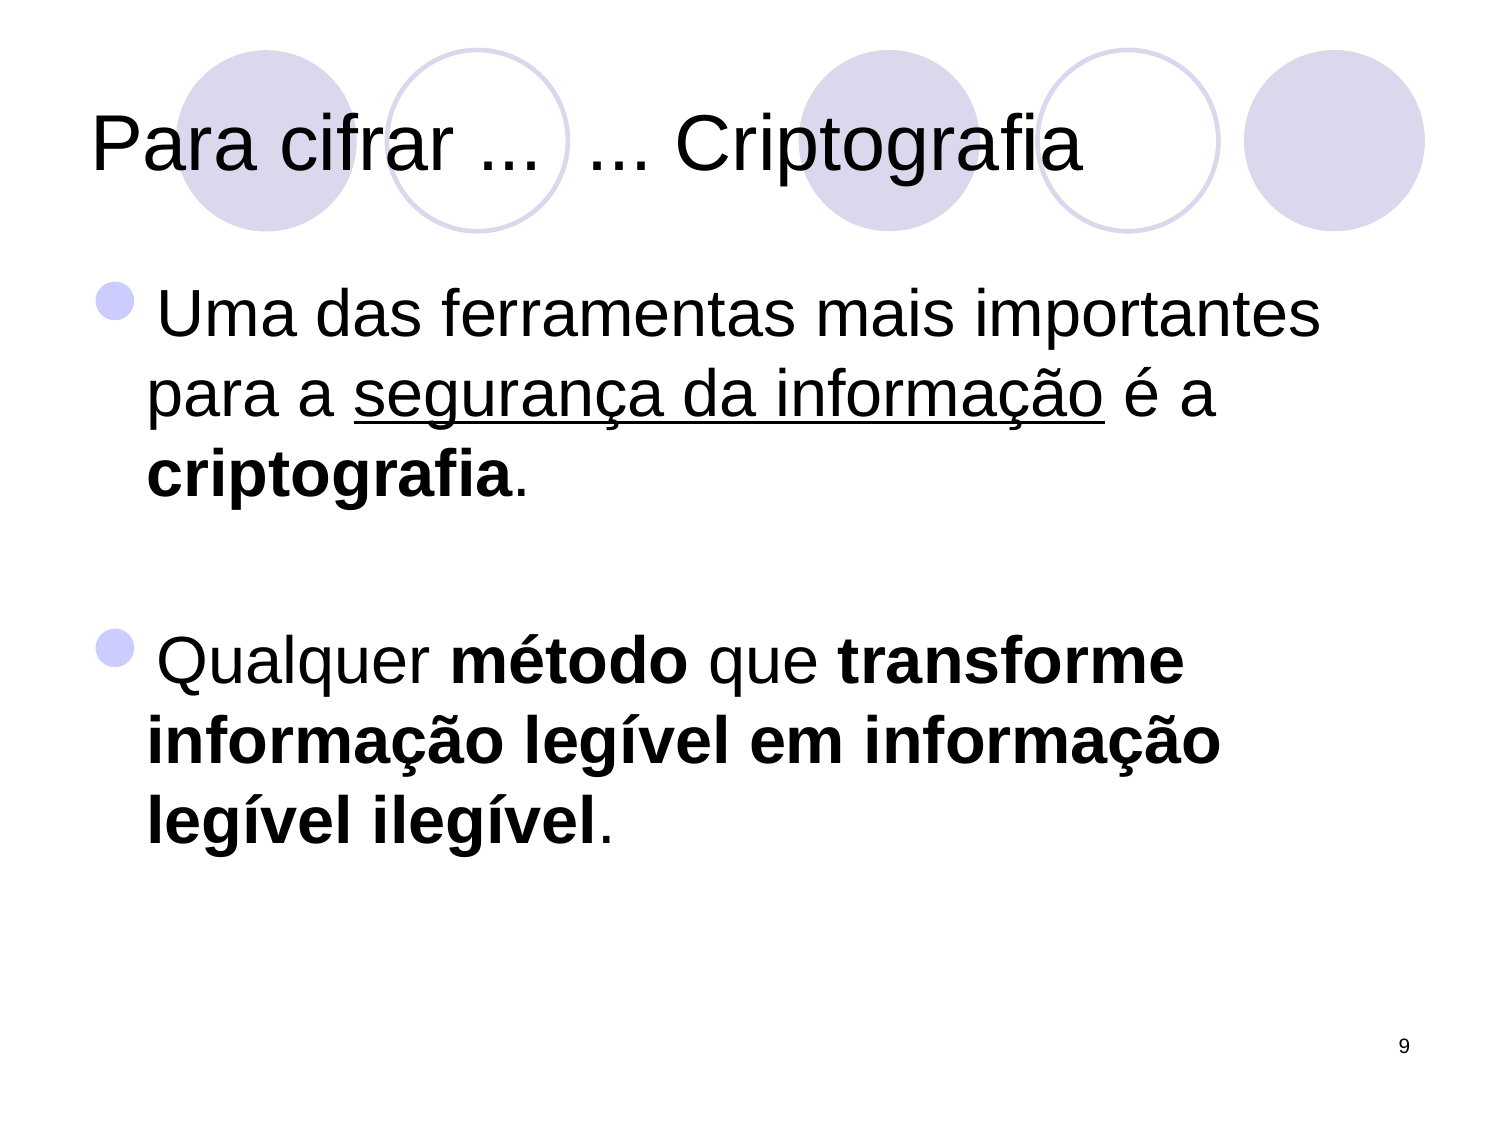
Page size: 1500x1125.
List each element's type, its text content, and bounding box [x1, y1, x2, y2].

slide_number 9 [1074, 1024, 1426, 1101]
list Uma das ferramentas mais importantes para a segurança da informação é a criptografia. Qualquer método que transforme informação legível em informação legível ilegível. [74, 262, 1426, 1006]
title Para cifrar ... ... Criptografia [74, 44, 1426, 233]
